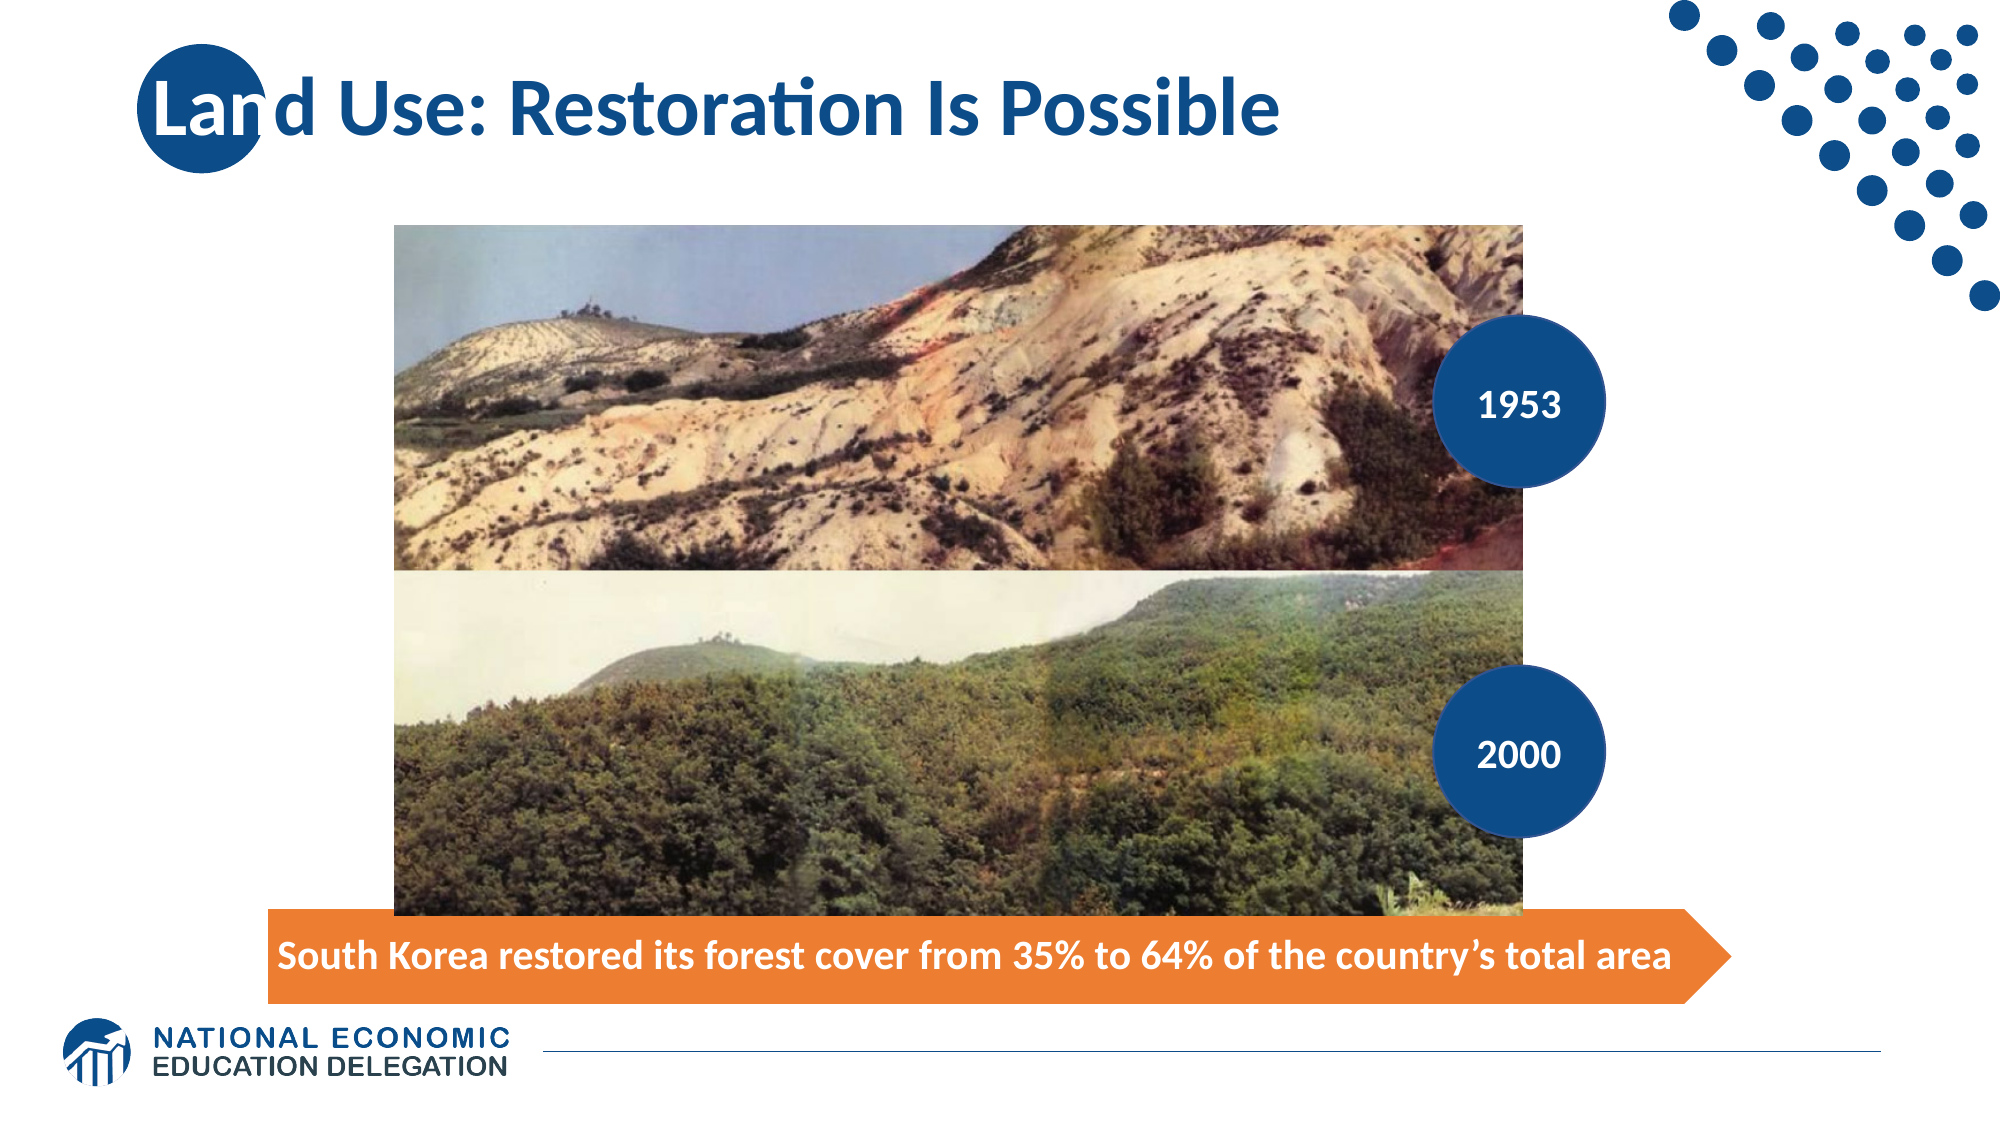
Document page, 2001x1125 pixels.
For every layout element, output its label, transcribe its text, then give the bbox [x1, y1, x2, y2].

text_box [394, 225, 1606, 916]
text_box South Korea restored its forest cover from 35% to 64% of the country’s total area [268, 909, 1732, 1004]
picture [55, 1013, 520, 1091]
title Land Use: Restoration Is Possible [137, 0, 1863, 218]
